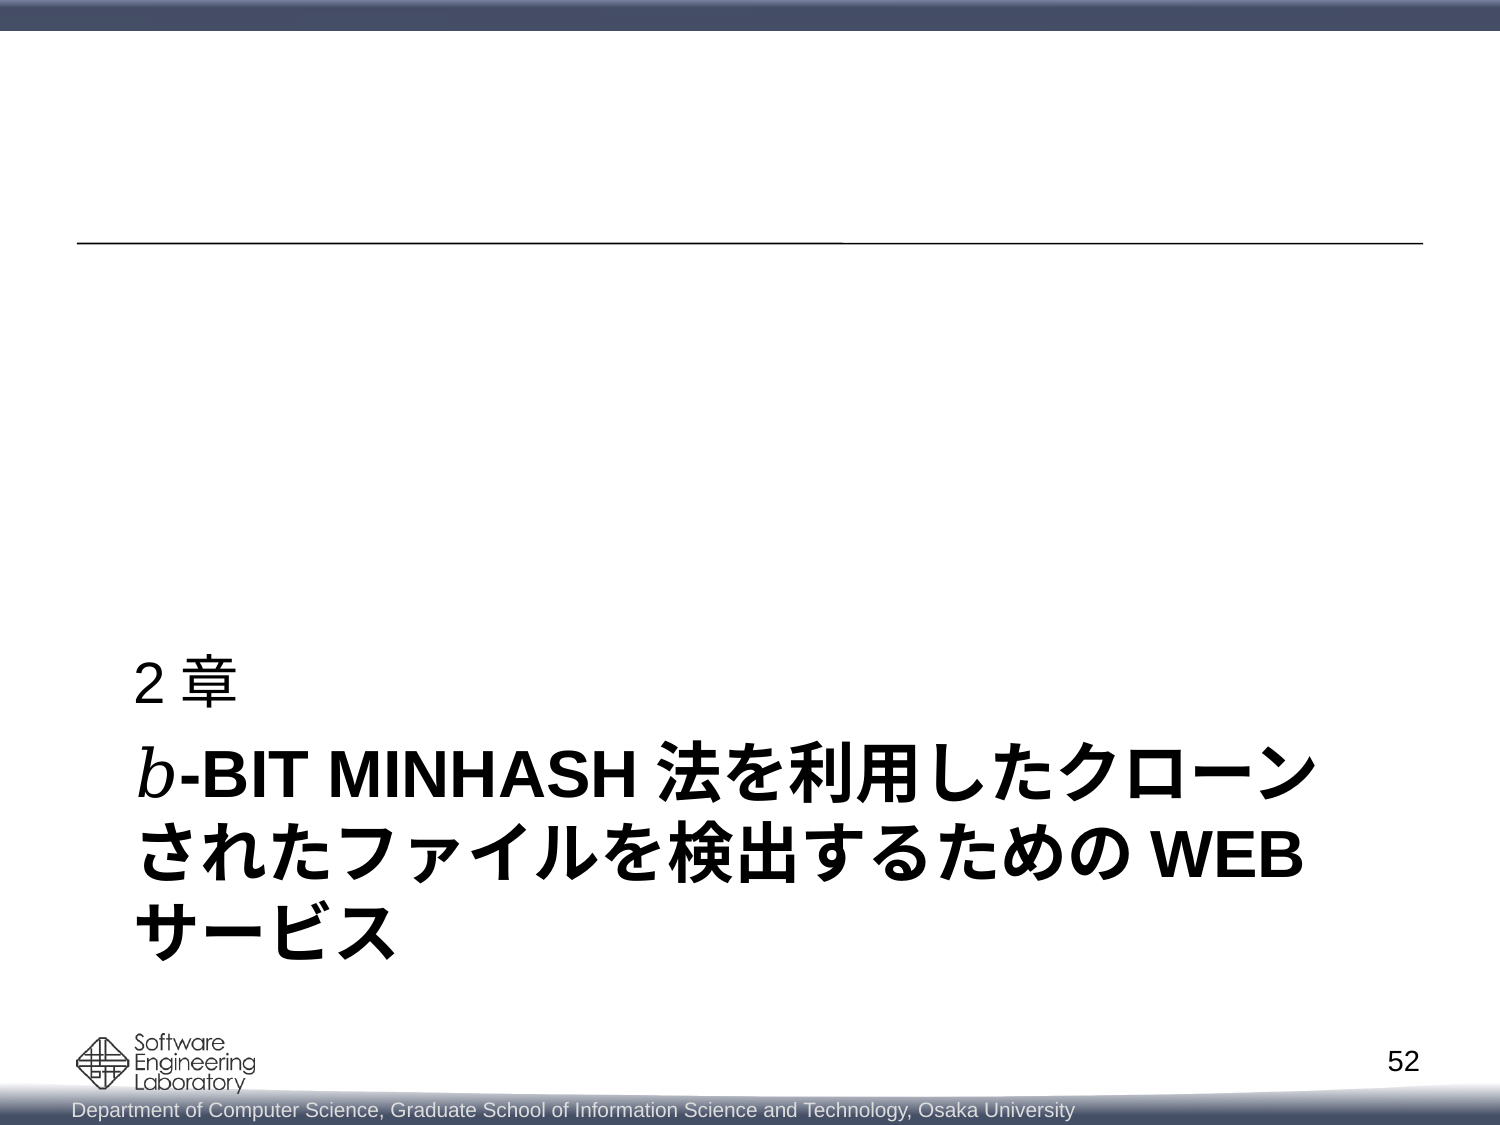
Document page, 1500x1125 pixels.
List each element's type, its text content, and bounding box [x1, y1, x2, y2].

picture [0, 0, 1500, 31]
title 𝑏-bit MinHash法を利用したクローンされたファイルを検出するためのWEBサービス [118, 724, 1394, 947]
picture [0, 1033, 1500, 1125]
list 2章 [118, 476, 1394, 724]
slide_number 52 [1246, 1034, 1436, 1083]
